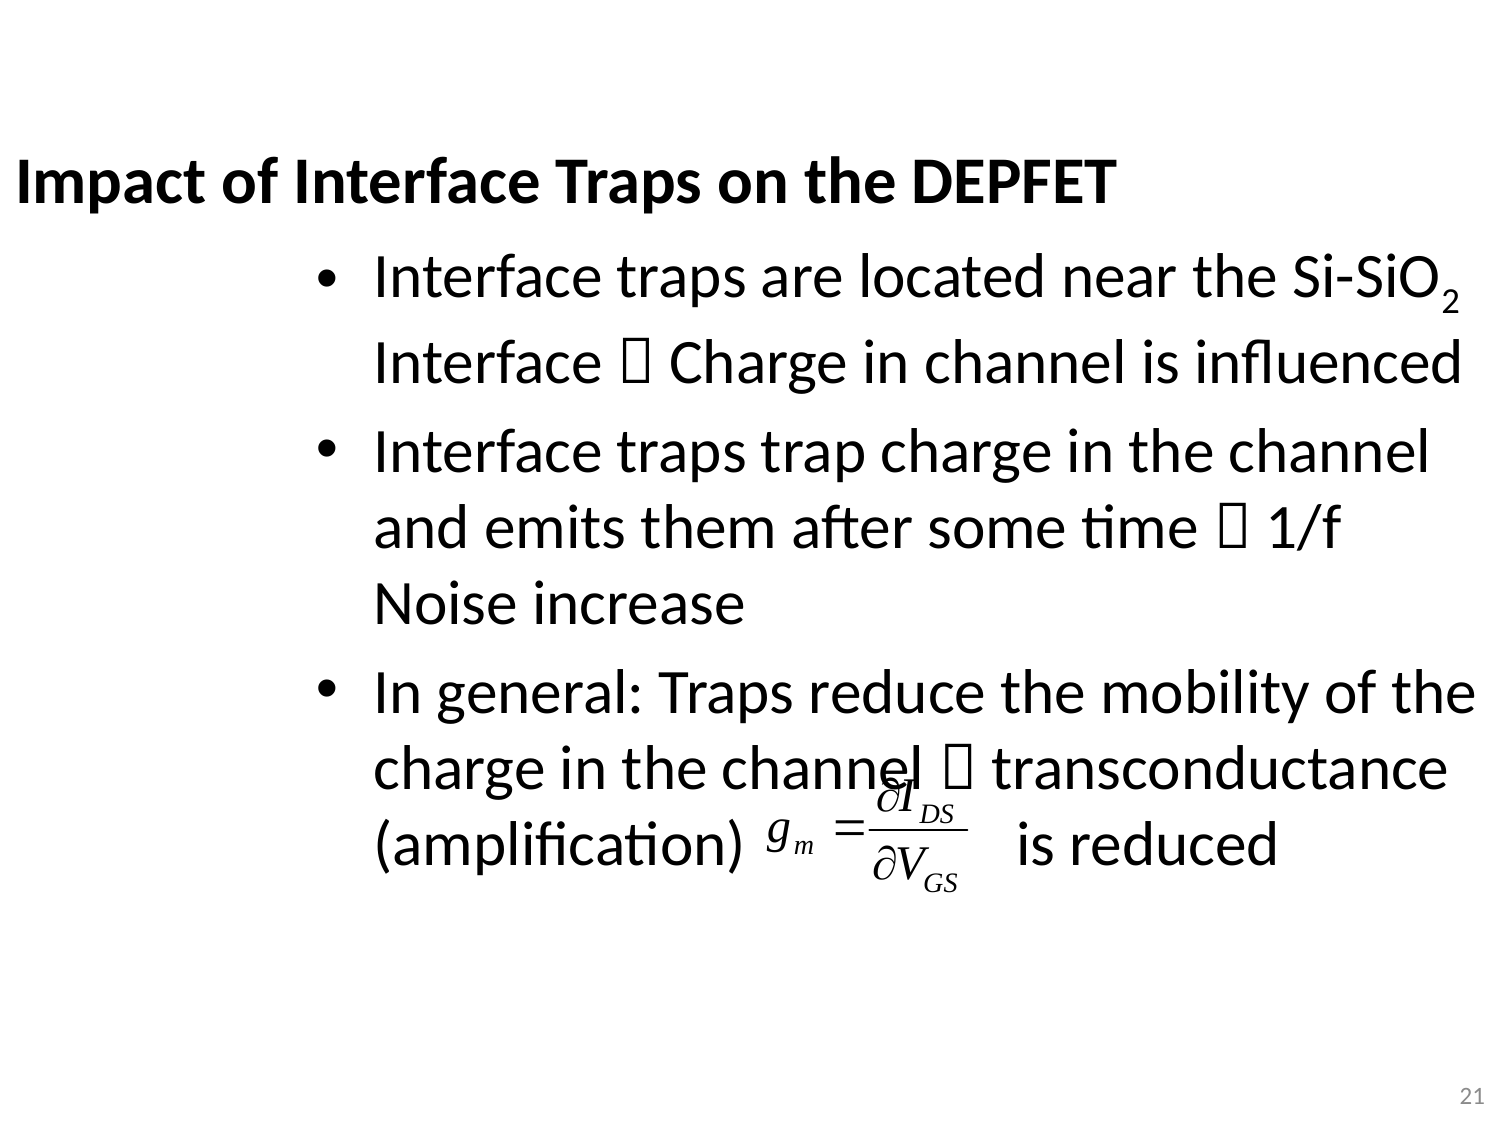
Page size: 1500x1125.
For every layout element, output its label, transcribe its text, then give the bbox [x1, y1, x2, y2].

list Impact of Interface Traps on the DEPFET [0, 0, 1199, 224]
list Interface traps are located near the Si-SiO2 Interface  Charge in channel is influenced Interface traps trap charge in the channel and emits them after some time  1/f Noise increase In general: Traps reduce the mobility of the charge in the channel  transconductance (amplification) is reduced [300, 226, 1500, 903]
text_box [756, 765, 980, 903]
slide_number 21 [1200, 1064, 1500, 1125]
